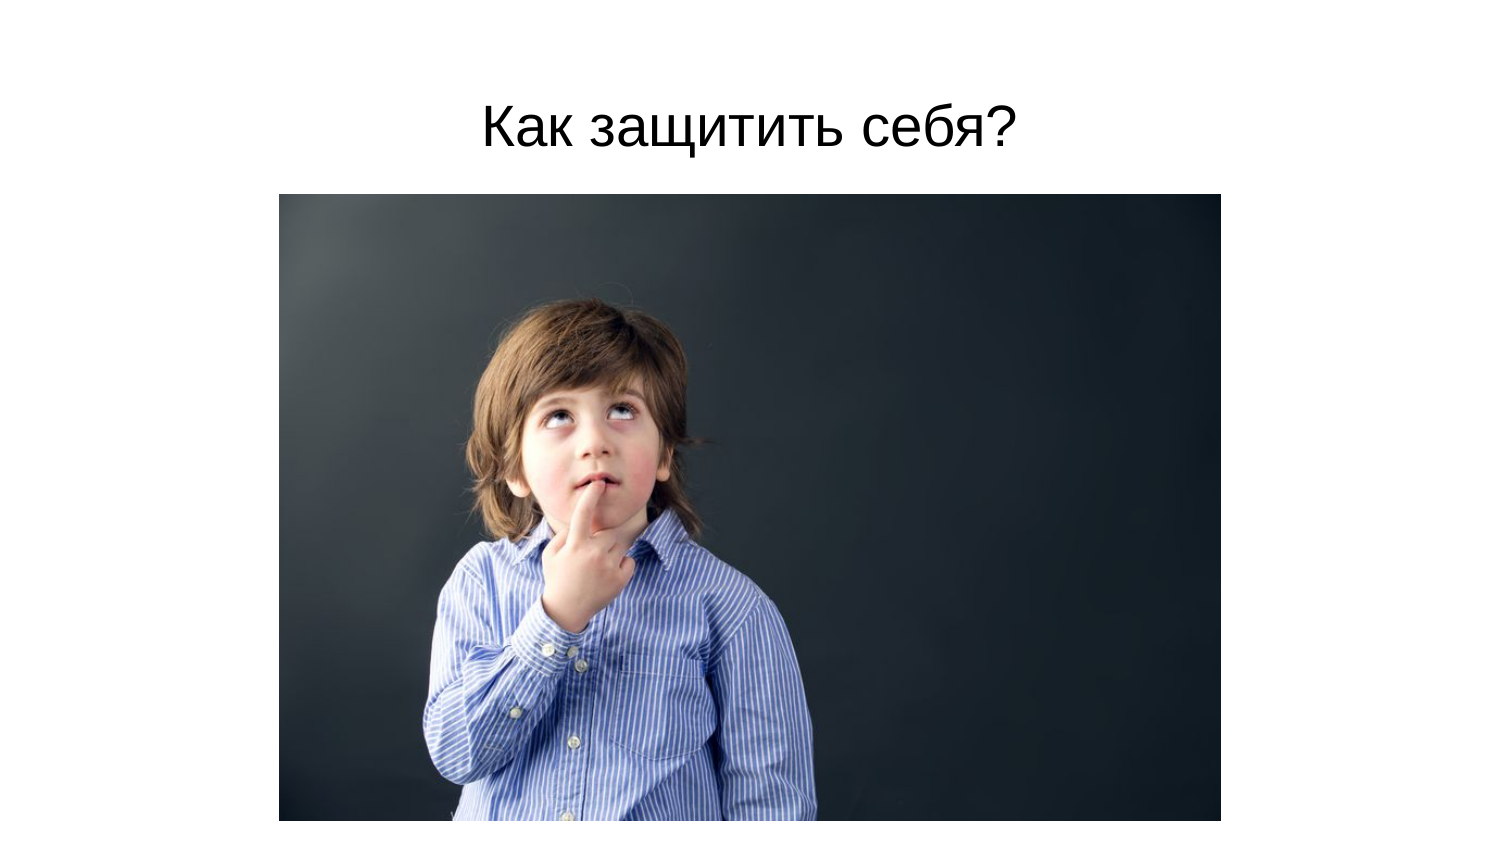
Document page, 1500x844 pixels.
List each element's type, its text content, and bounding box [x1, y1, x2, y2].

picture [278, 193, 1222, 822]
title Как защитить себя? [51, 72, 1449, 167]
